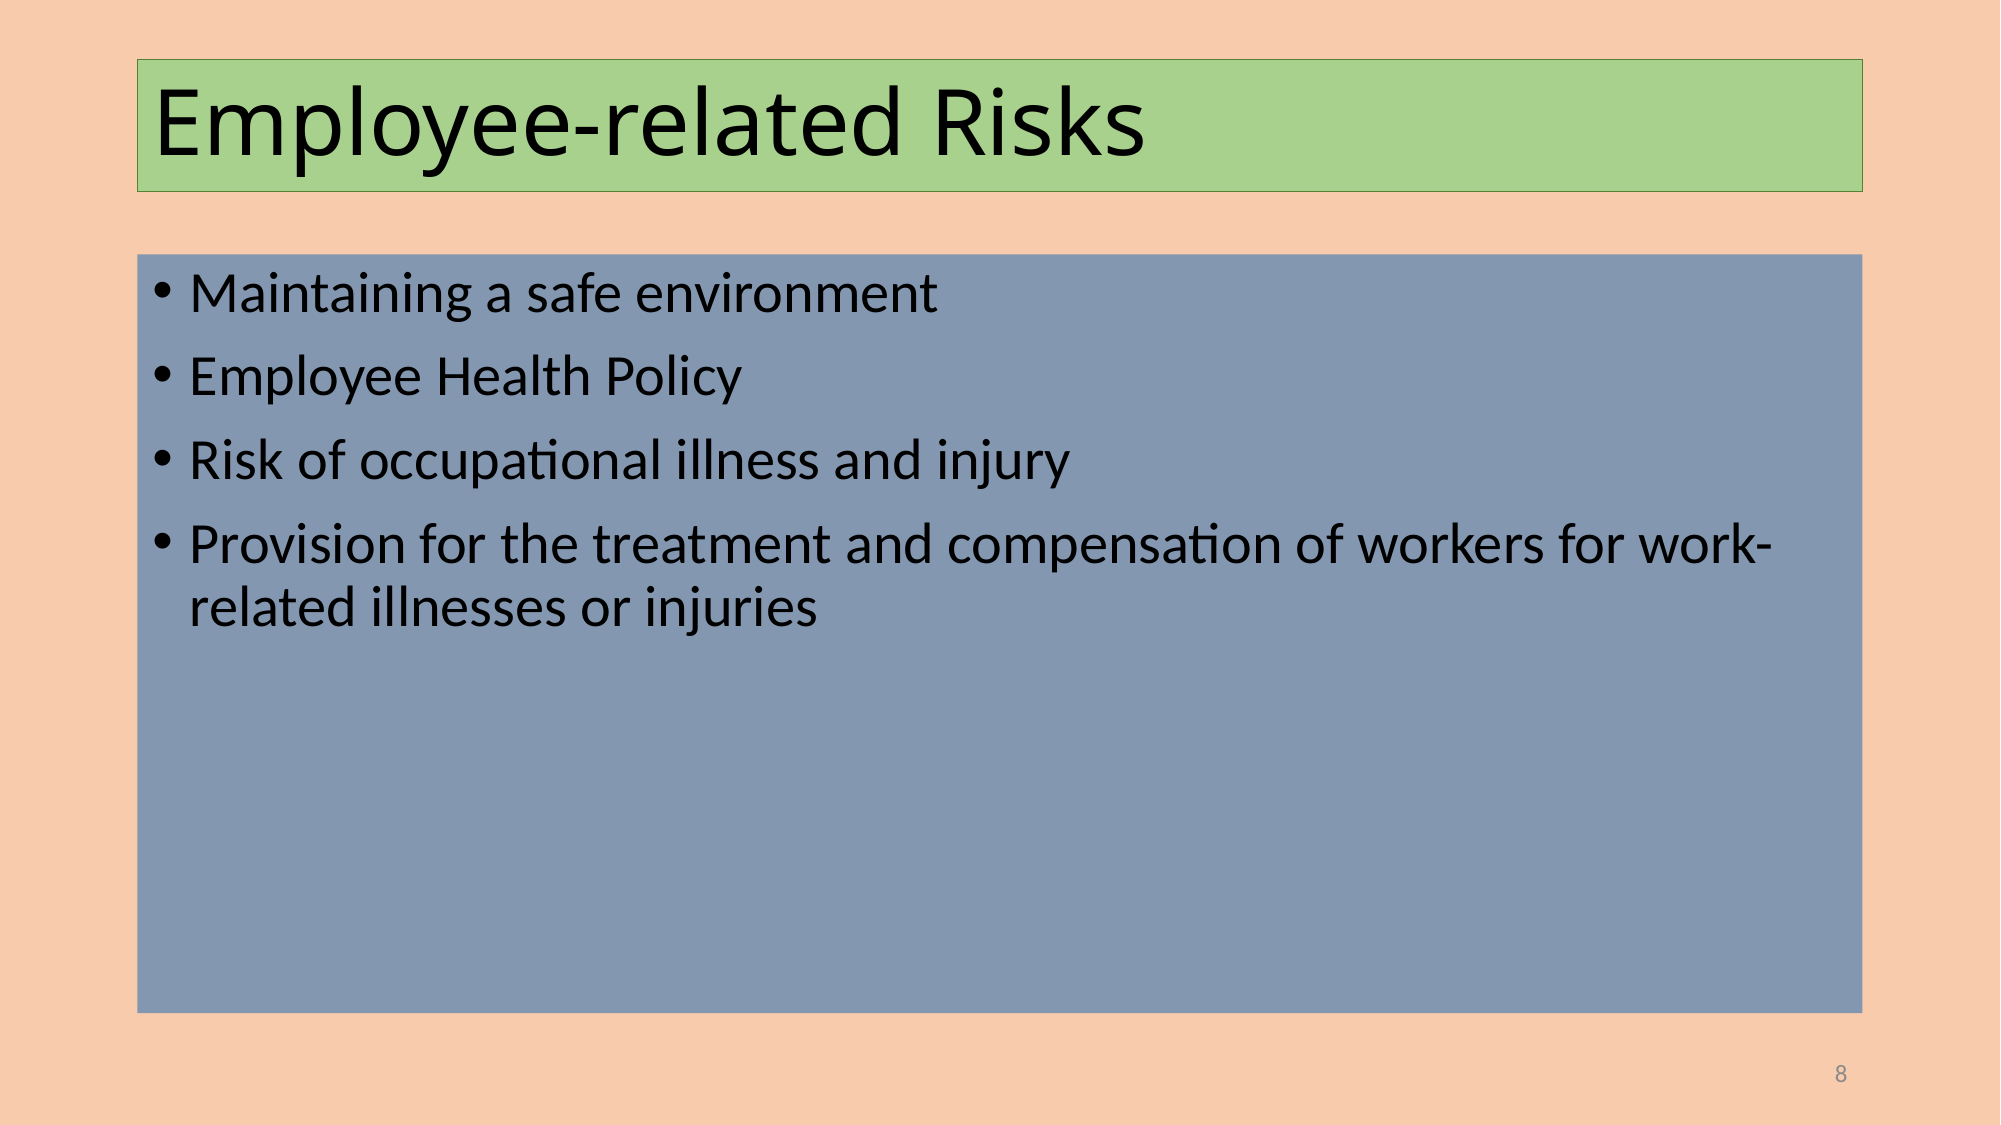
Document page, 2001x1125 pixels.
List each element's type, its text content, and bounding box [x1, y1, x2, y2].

slide_number 8 [1412, 1042, 1863, 1103]
title Employee-related Risks [137, 59, 1863, 192]
list Maintaining a safe environment Employee Health Policy Risk of occupational illness and injury Provision for the treatment and compensation of workers for work-related illnesses or injuries [137, 254, 1863, 1014]
